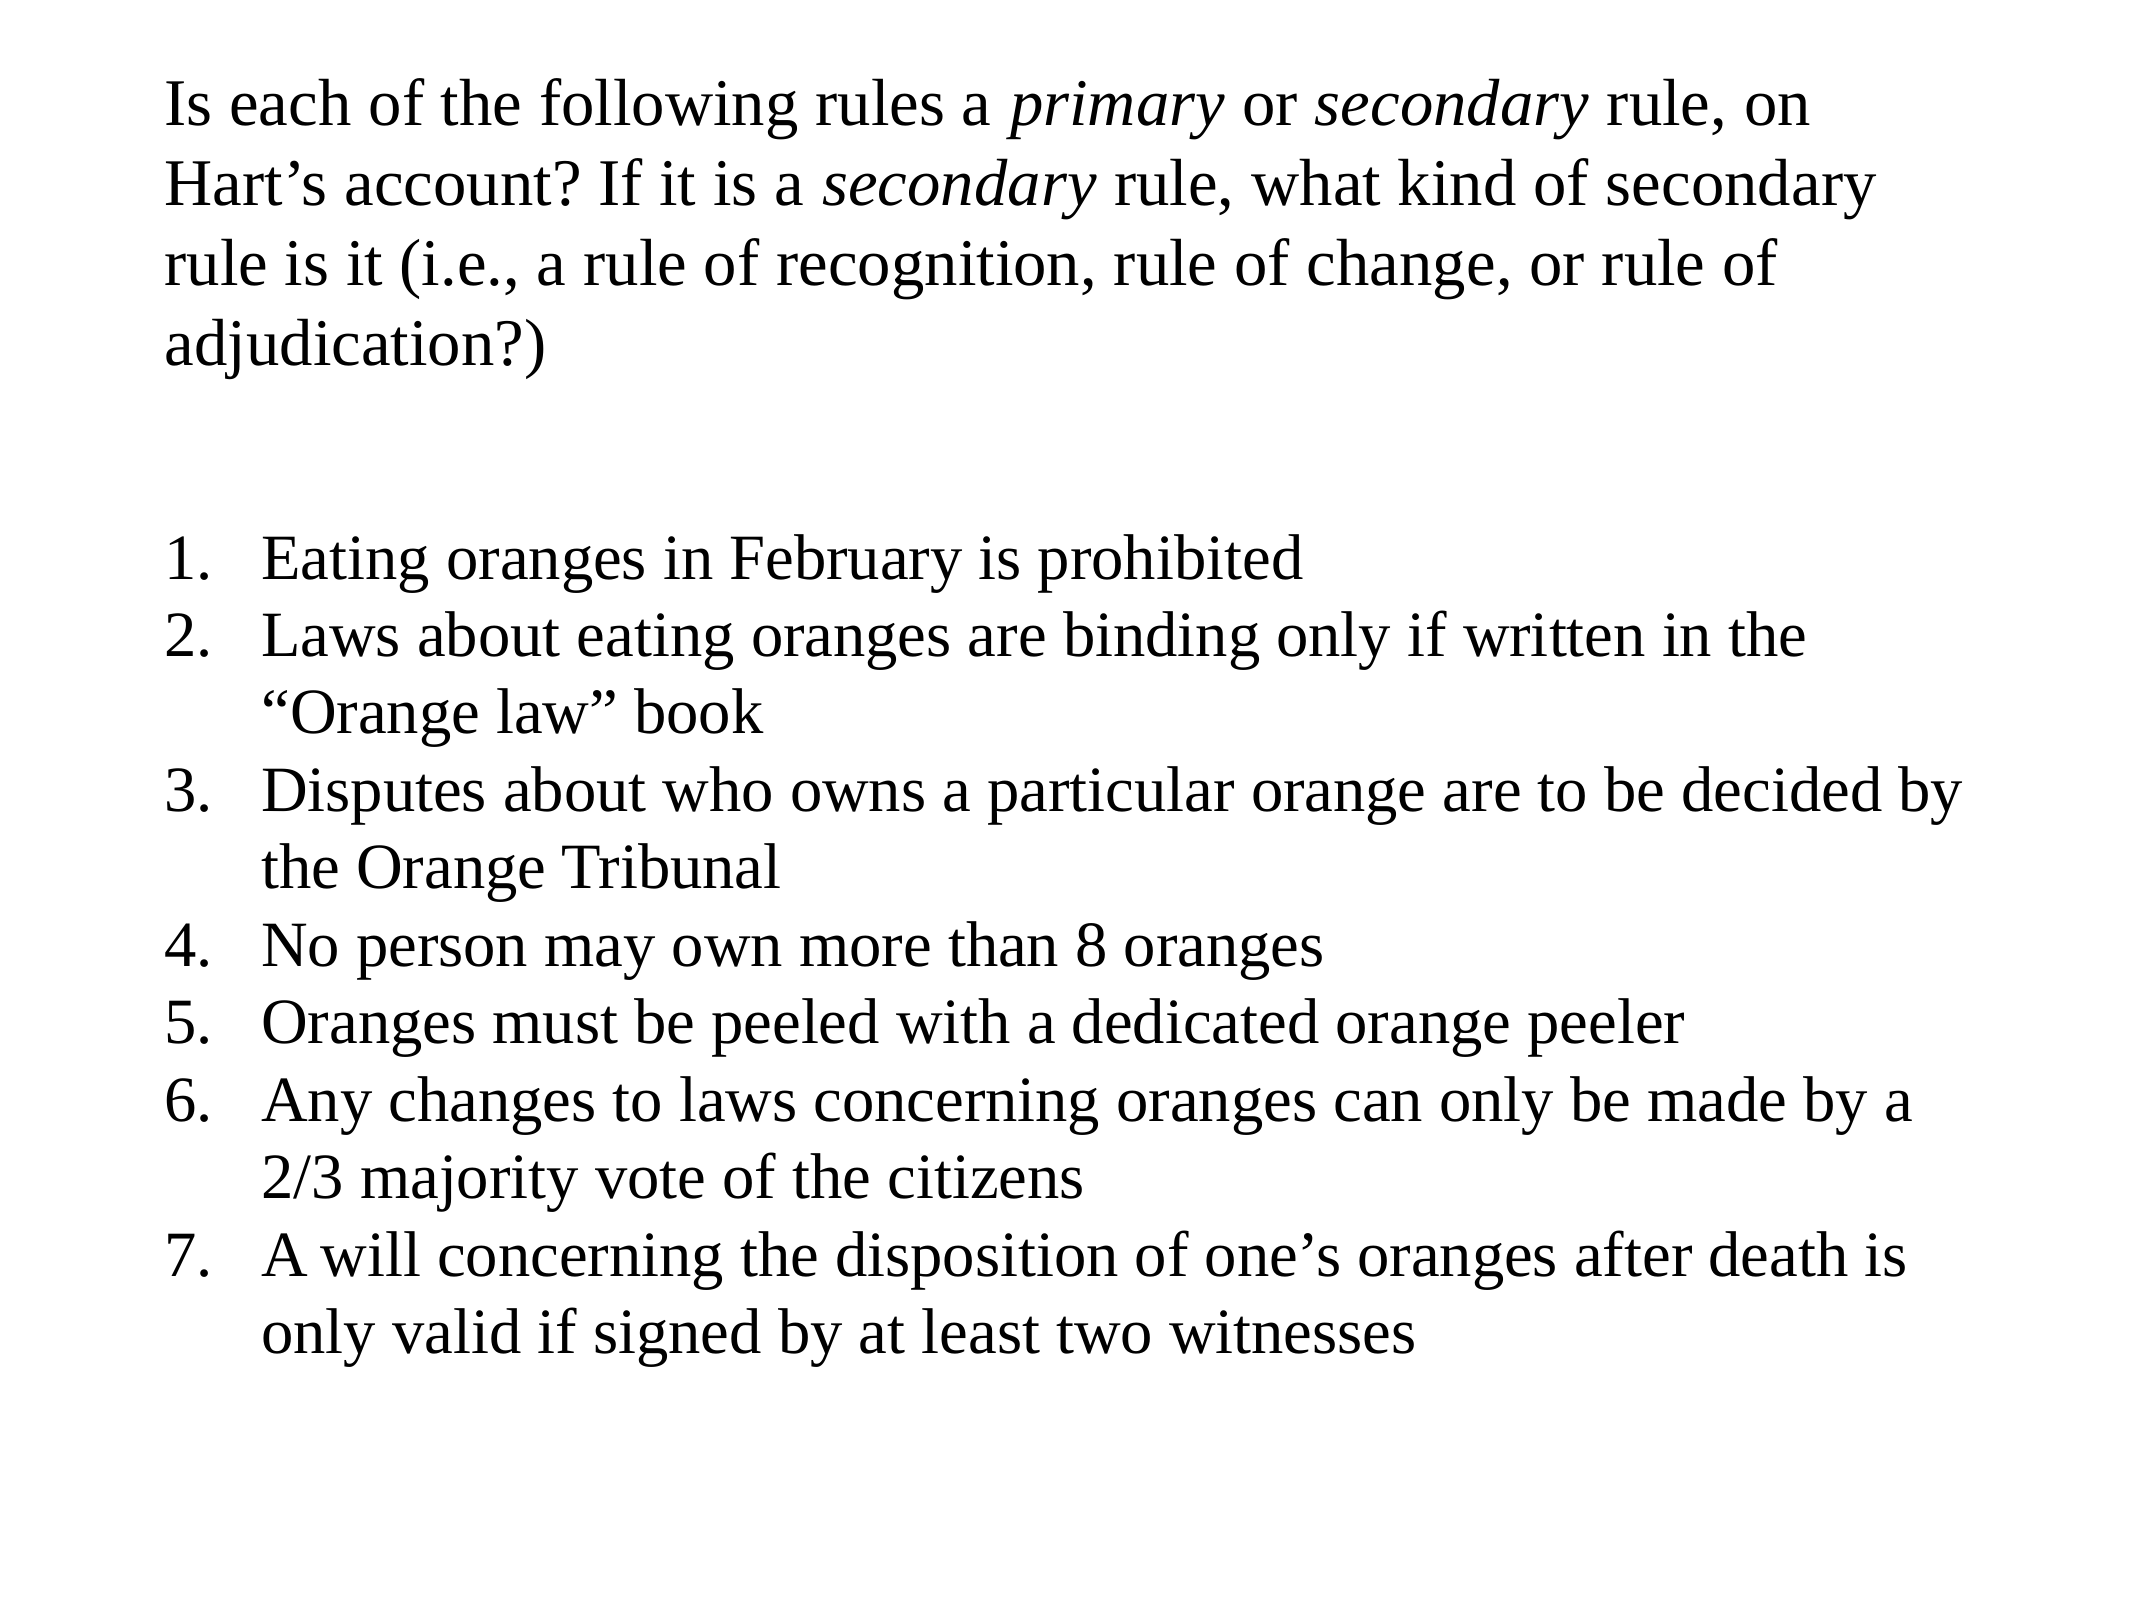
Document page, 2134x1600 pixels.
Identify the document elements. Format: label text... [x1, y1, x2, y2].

list Eating oranges in February is prohibited Laws about eating oranges are binding only if written in the “Orange law” book Disputes about who owns a particular orange are to be decided by the Orange Tribunal No person may own more than 8 oranges Oranges must be peeled with a dedicated orange peeler Any changes to laws concerning oranges can only be made by a 2/3 majority vote of the citizens A will concerning the disposition of one’s oranges after death is only valid if signed by at least two witnesses [155, 424, 1978, 1457]
title Is each of the following rules a primary or secondary rule, on Hart’s account? If it is a secondary rule, what kind of secondary rule is it (i.e., a rule of recognition, rule of change, or rule of adjudication?) [155, 41, 1978, 397]
